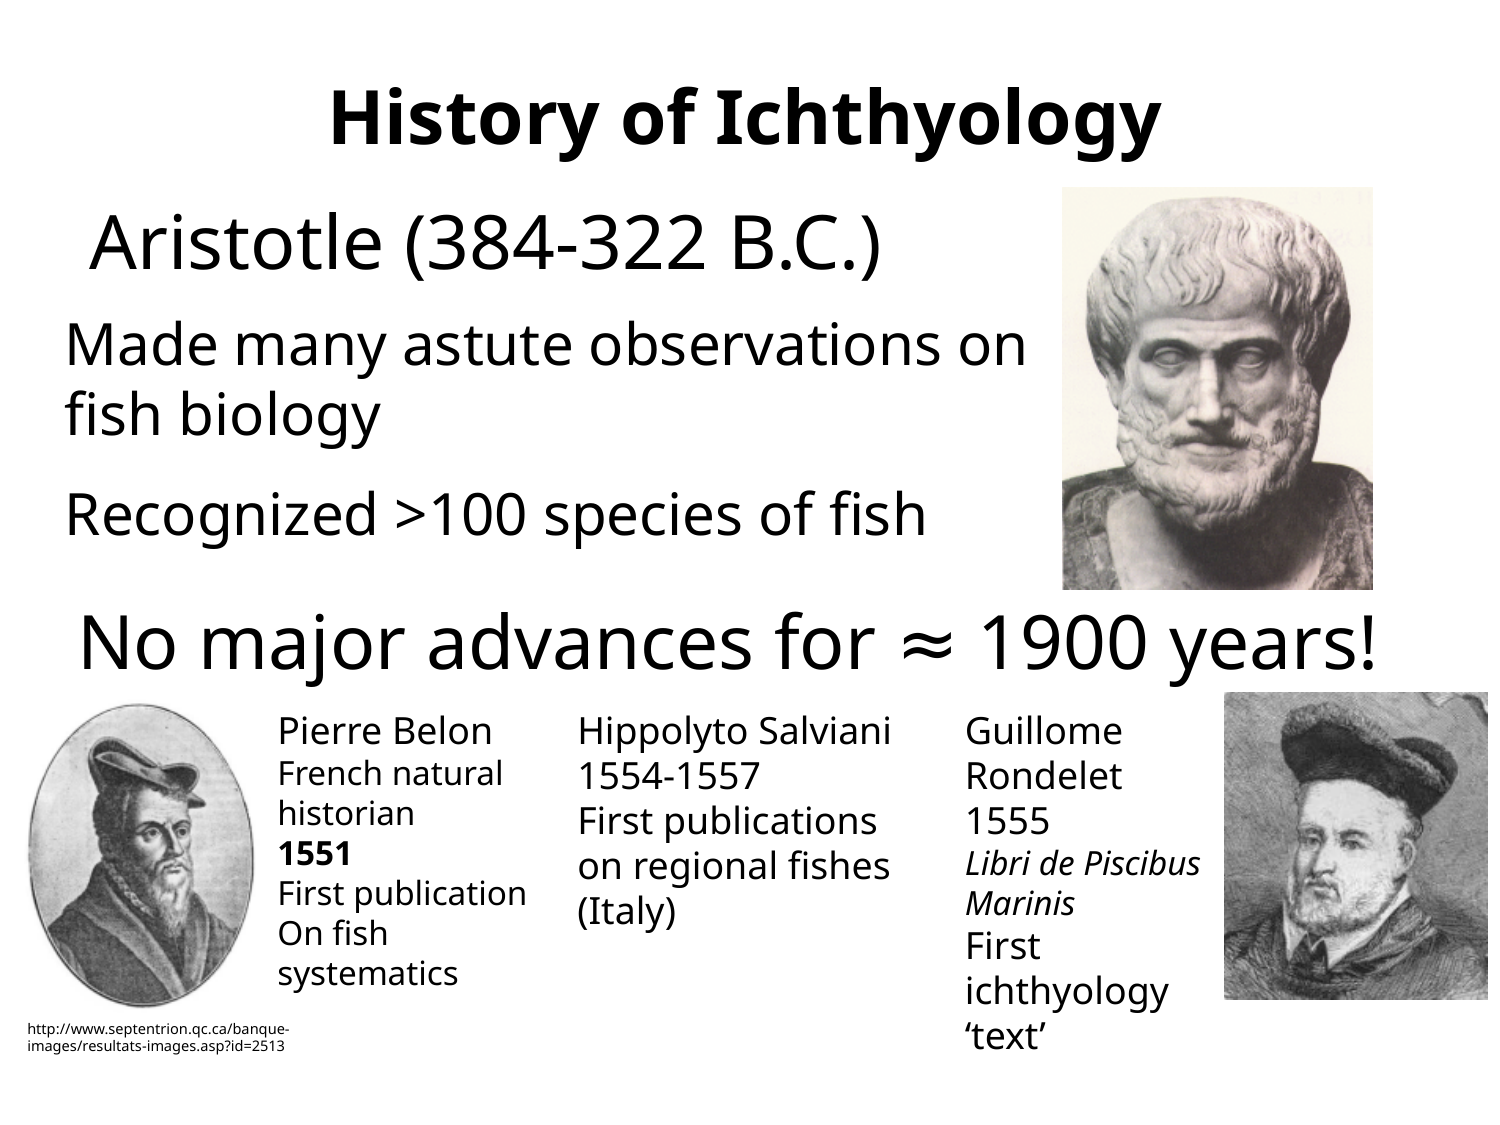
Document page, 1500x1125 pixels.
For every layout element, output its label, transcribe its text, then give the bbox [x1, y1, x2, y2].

picture [1224, 692, 1488, 1001]
text_box Made many astute observations on fish biology Recognized >100 species of fish [49, 299, 1057, 555]
text_box Guillome Rondelet 1555 Libri de Piscibus Marinis First ichthyology ‘text’ [949, 699, 1263, 1065]
text_box Aristotle (384-322 B.C.) [75, 187, 1060, 293]
text_box Pierre Belon French natural historian 1551 First publication On fish systematics [262, 699, 563, 1000]
text_box Hippolyto Salviani 1554-1557 First publications on regional fishes (Italy) [562, 699, 913, 940]
text_box No major advances for ≈ 1900 years! [62, 587, 1400, 693]
text_box History of Ichthyology [282, 62, 1208, 168]
text_box http://www.septentrion.qc.ca/banque-images/resultats-images.asp?id=2513 [12, 1012, 325, 1063]
picture [1062, 187, 1373, 591]
picture [24, 699, 260, 1013]
